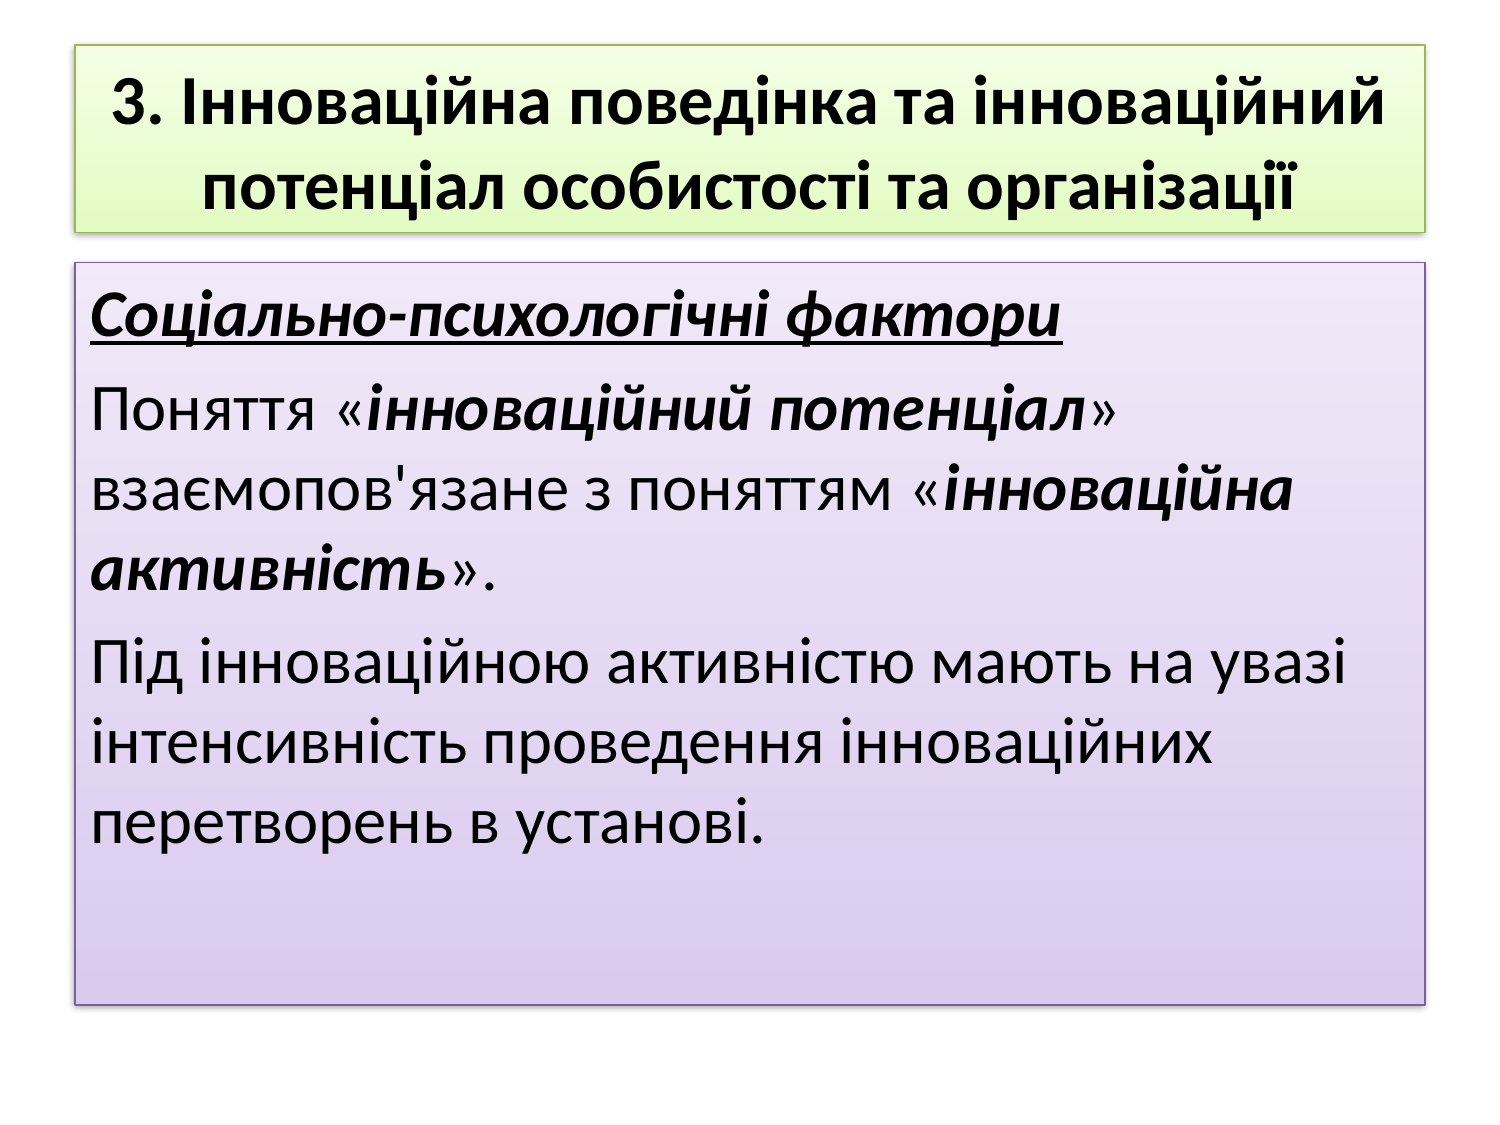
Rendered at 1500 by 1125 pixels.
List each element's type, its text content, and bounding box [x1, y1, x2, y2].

list Соціально-психологічні фактори Поняття «інноваційний потенціал» взаємопов'язане з поняттям «інноваційна активність». Під інноваційною активністю мають на увазі інтенсивність проведення інноваційних перетворень в установі. [74, 262, 1426, 1006]
title 3. Інноваційна поведінка та інноваційний потенціал особистості та організації [74, 44, 1426, 233]
